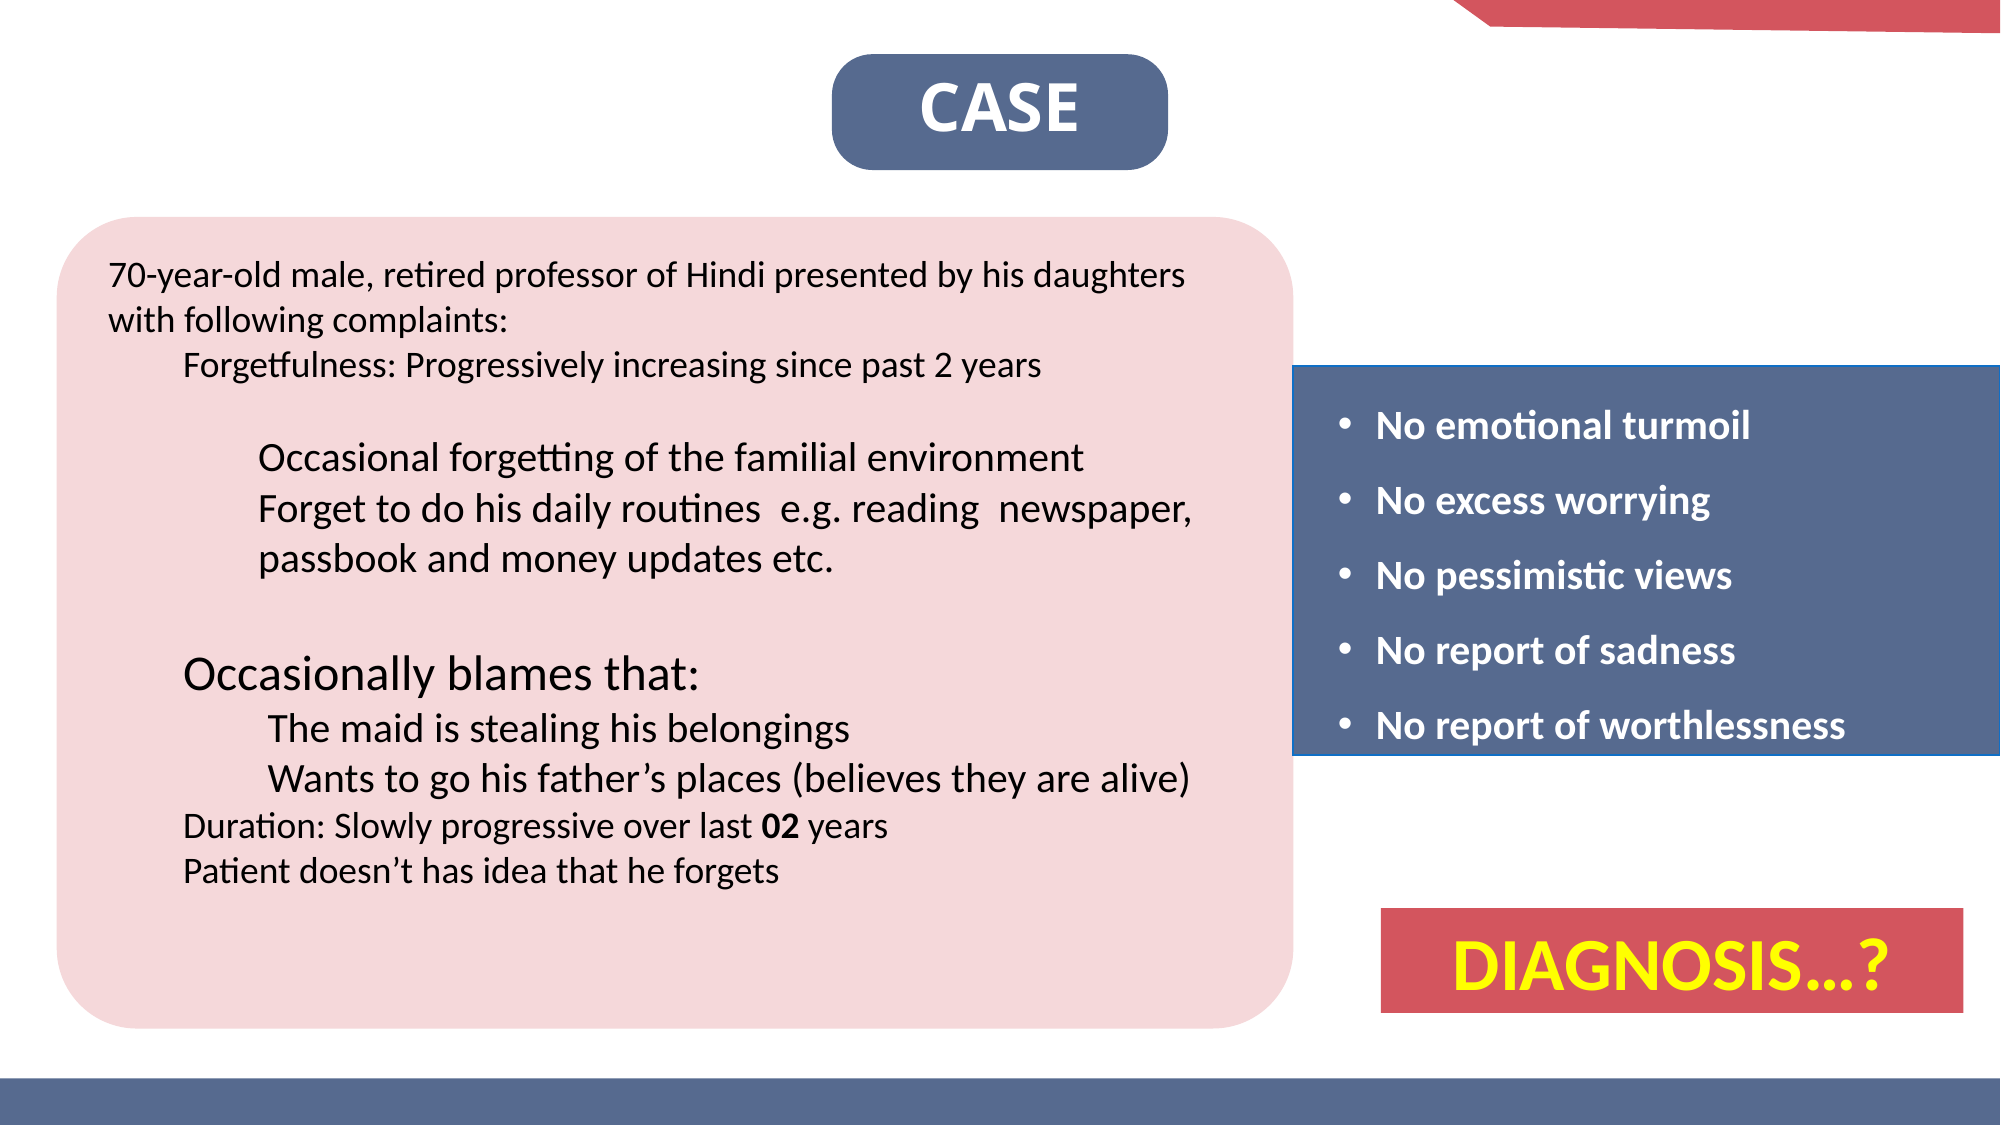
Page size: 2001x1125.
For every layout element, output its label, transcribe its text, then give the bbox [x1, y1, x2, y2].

text_box CASE [831, 54, 1169, 171]
text_box [77, 215, 1273, 242]
text_box [71, 247, 1295, 1030]
list 70-year-old male, retired professor of Hindi presented by his daughters with following complaints: Forgetfulness: Progressively increasing since past 2 years Occasional forgetting of the familial environment Forget to do his daily routines e.g. reading newspaper, passbook and money updates etc. Occasionally blames that: The maid is stealing his belongings Wants to go his father’s places (believes they are alive) Duration: Slowly progressive over last 02 years Patient doesn’t has idea that he forgets [18, 242, 1277, 996]
text_box DIAGNOSIS…? [1380, 907, 1964, 1014]
text_box No emotional turmoil No excess worrying No pessimistic views No report of sadness No report of worthlessness [1292, 365, 2000, 756]
